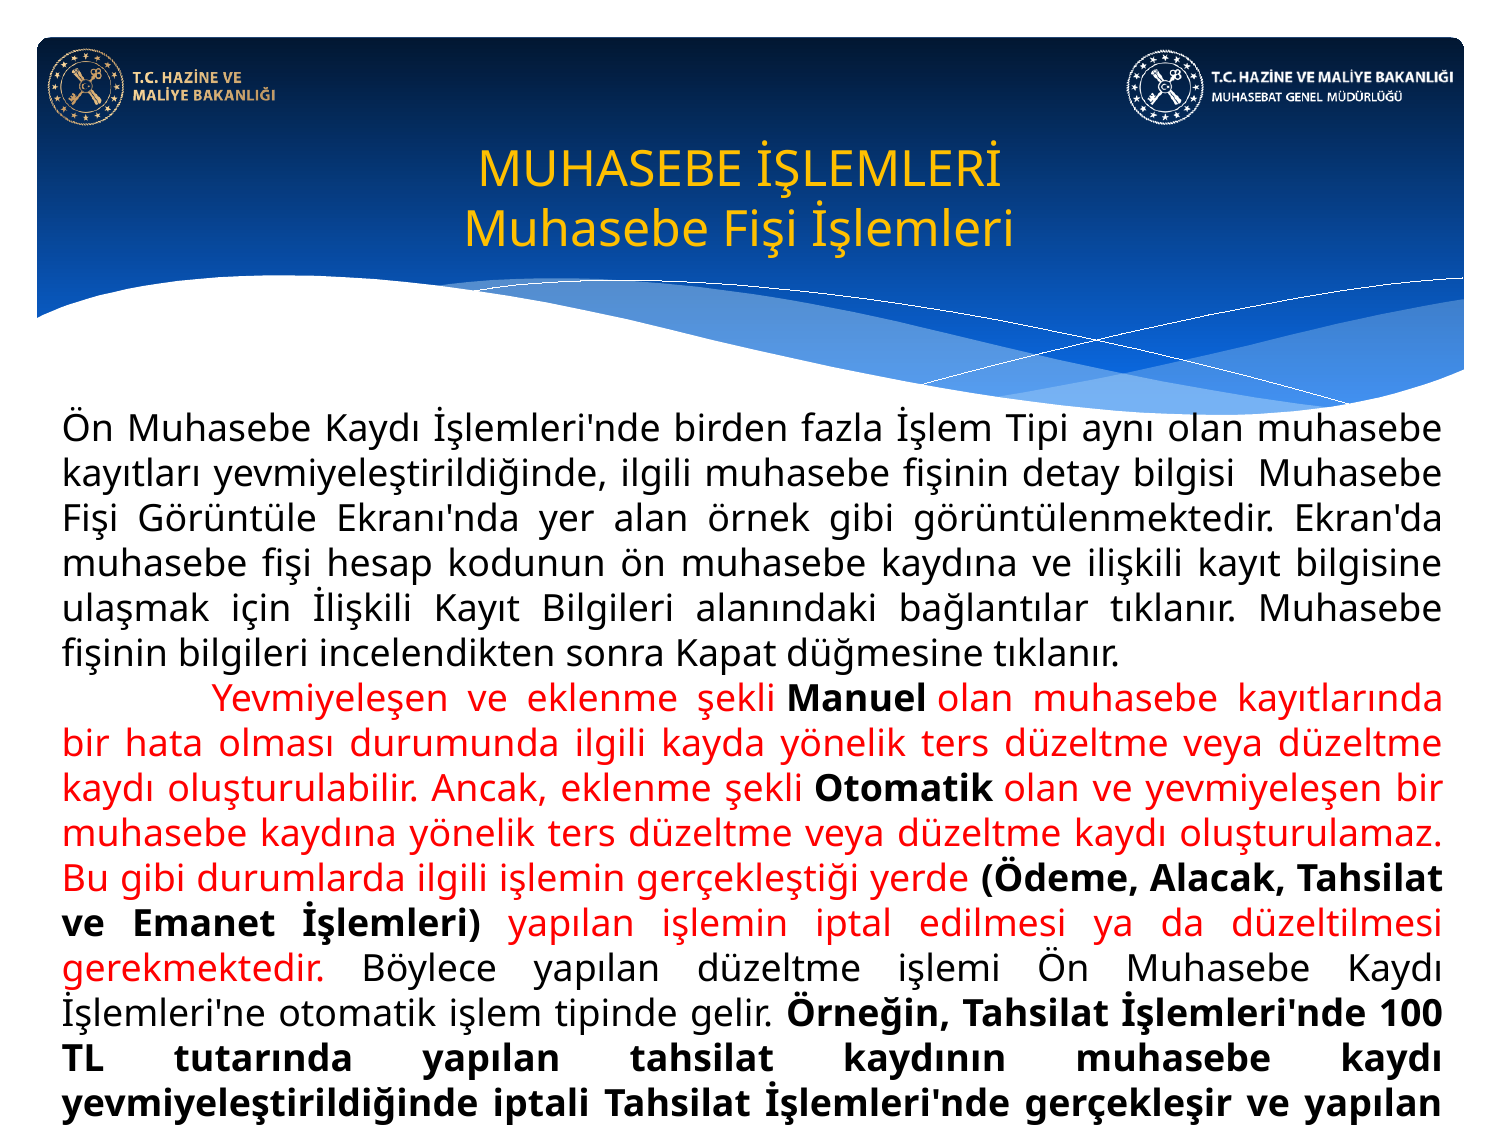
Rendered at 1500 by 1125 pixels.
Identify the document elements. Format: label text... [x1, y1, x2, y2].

picture [1124, 46, 1460, 128]
title MUHASEBE İŞLEMLERİ Muhasebe Fişi İşlemleri [64, 101, 1415, 291]
text_box Ön Muhasebe Kaydı İşlemleri'nde birden fazla İşlem Tipi aynı olan muhasebe kayıtları yevmiyeleştirildiğinde, ilgili muhasebe fişinin detay bilgisi Muhasebe Fişi Görüntüle Ekranı'nda yer alan örnek gibi görüntülenmektedir. Ekran'da muhasebe fişi hesap kodunun ön muhasebe kaydına ve ilişkili kayıt bilgisine ulaşmak için İlişkili Kayıt Bilgileri alanındaki bağlantılar tıklanır. Muhasebe fişinin bilgileri incelendikten sonra Kapat düğmesine tıklanır. Yevmiyeleşen ve eklenme şekli Manuel olan muhasebe kayıtlarında bir hata olması durumunda ilgili kayda yönelik ters düzeltme veya düzeltme kaydı oluşturulabilir. Ancak, eklenme şekli Otomatik olan ve yevmiyeleşen bir muhasebe kaydına yönelik ters düzeltme veya düzeltme kaydı oluşturulamaz. Bu gibi durumlarda ilgili işlemin gerçekleştiği yerde (Ödeme, Alacak, Tahsilat ve Emanet İşlemleri) yapılan işlemin iptal edilmesi ya da düzeltilmesi gerekmektedir. Böylece yapılan düzeltme işlemi Ön Muhasebe Kaydı İşlemleri'ne otomatik işlem tipinde gelir. Örneğin, Tahsilat İşlemleri'nde 100 TL tutarında yapılan tahsilat kaydının muhasebe kaydı yevmiyeleştirildiğinde iptali Tahsilat İşlemleri'nde gerçekleşir ve yapılan iptal işlemi Ön Muhasebe İşlemleri'ne otomatik muhasebe kaydı olarak düşer. [46, 397, 1459, 1125]
picture [46, 46, 275, 127]
